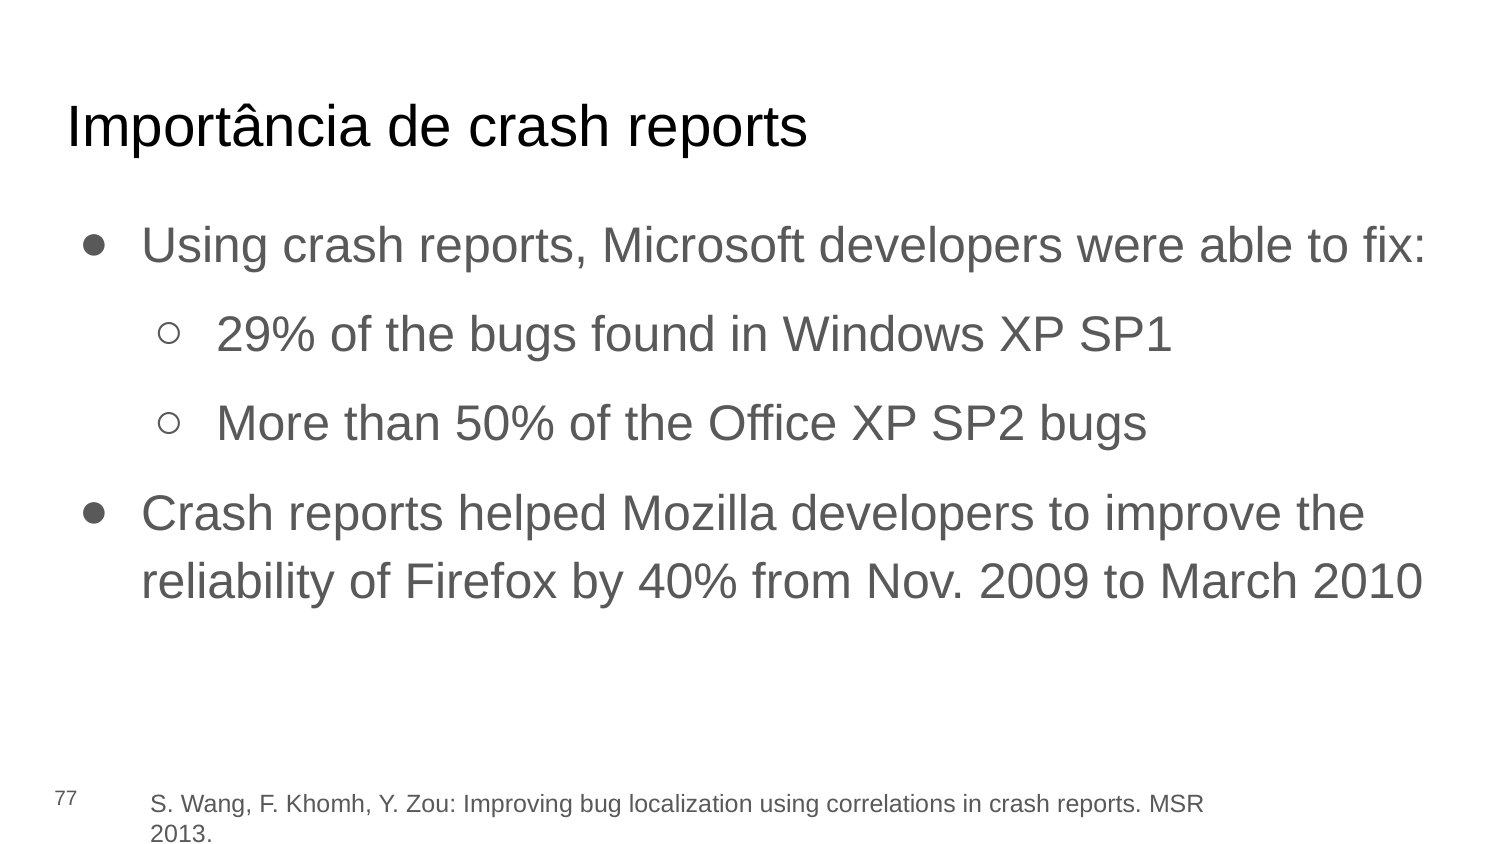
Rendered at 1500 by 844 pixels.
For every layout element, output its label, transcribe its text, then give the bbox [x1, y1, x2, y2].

title Importância de crash reports [51, 72, 1449, 167]
text_box S. Wang, F. Khomh, Y. Zou: Improving bug localization using correlations in crash reports. MSR 2013. [135, 772, 1289, 844]
list Using crash reports, Microsoft developers were able to fix: 29% of the bugs found in Windows XP SP1 More than 50% of the Office XP SP2 bugs Crash reports helped Mozilla developers to improve the reliability of Firefox by 40% from Nov. 2009 to March 2010 [51, 189, 1449, 441]
slide_number ‹#› [2, 764, 93, 830]
